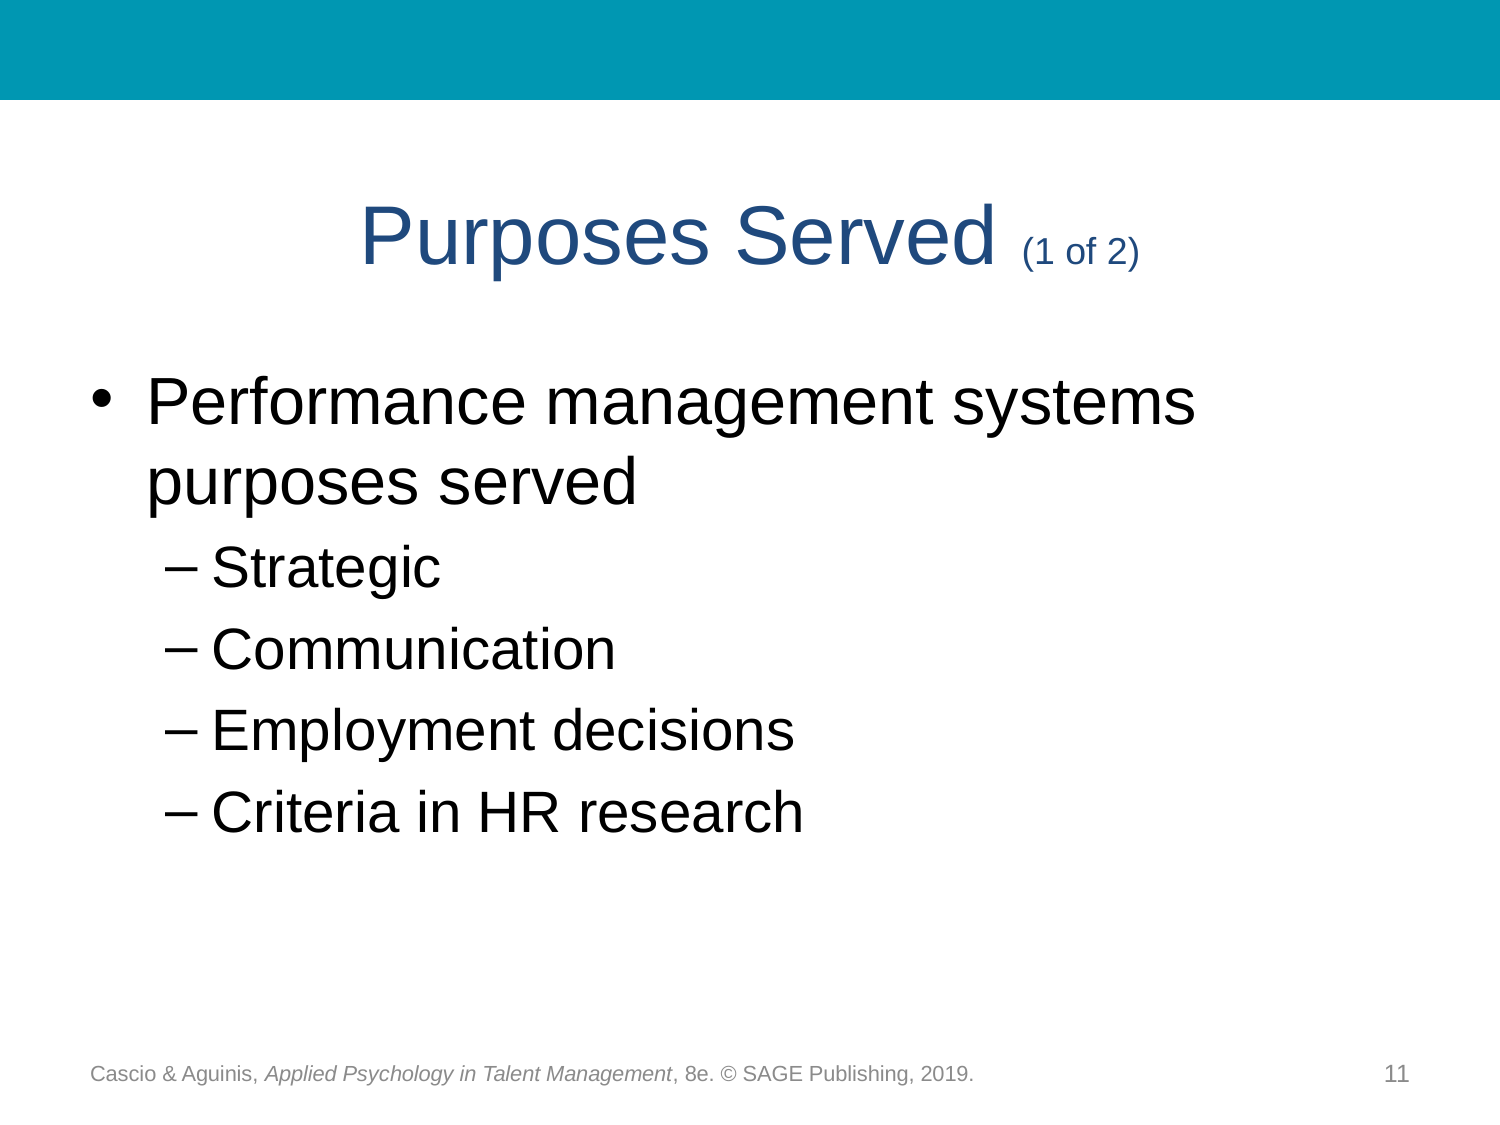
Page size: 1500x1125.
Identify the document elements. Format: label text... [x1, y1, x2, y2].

title Purposes Served (1 of 2) [75, 137, 1425, 325]
slide_number 11 [1350, 1042, 1425, 1103]
list Performance management systems purposes served Strategic Communication Employment decisions Criteria in HR research [75, 350, 1425, 1005]
footer Cascio & Aguinis, Applied Psychology in Talent Management, 8e. © SAGE Publishing, 2019. [75, 1042, 1313, 1103]
